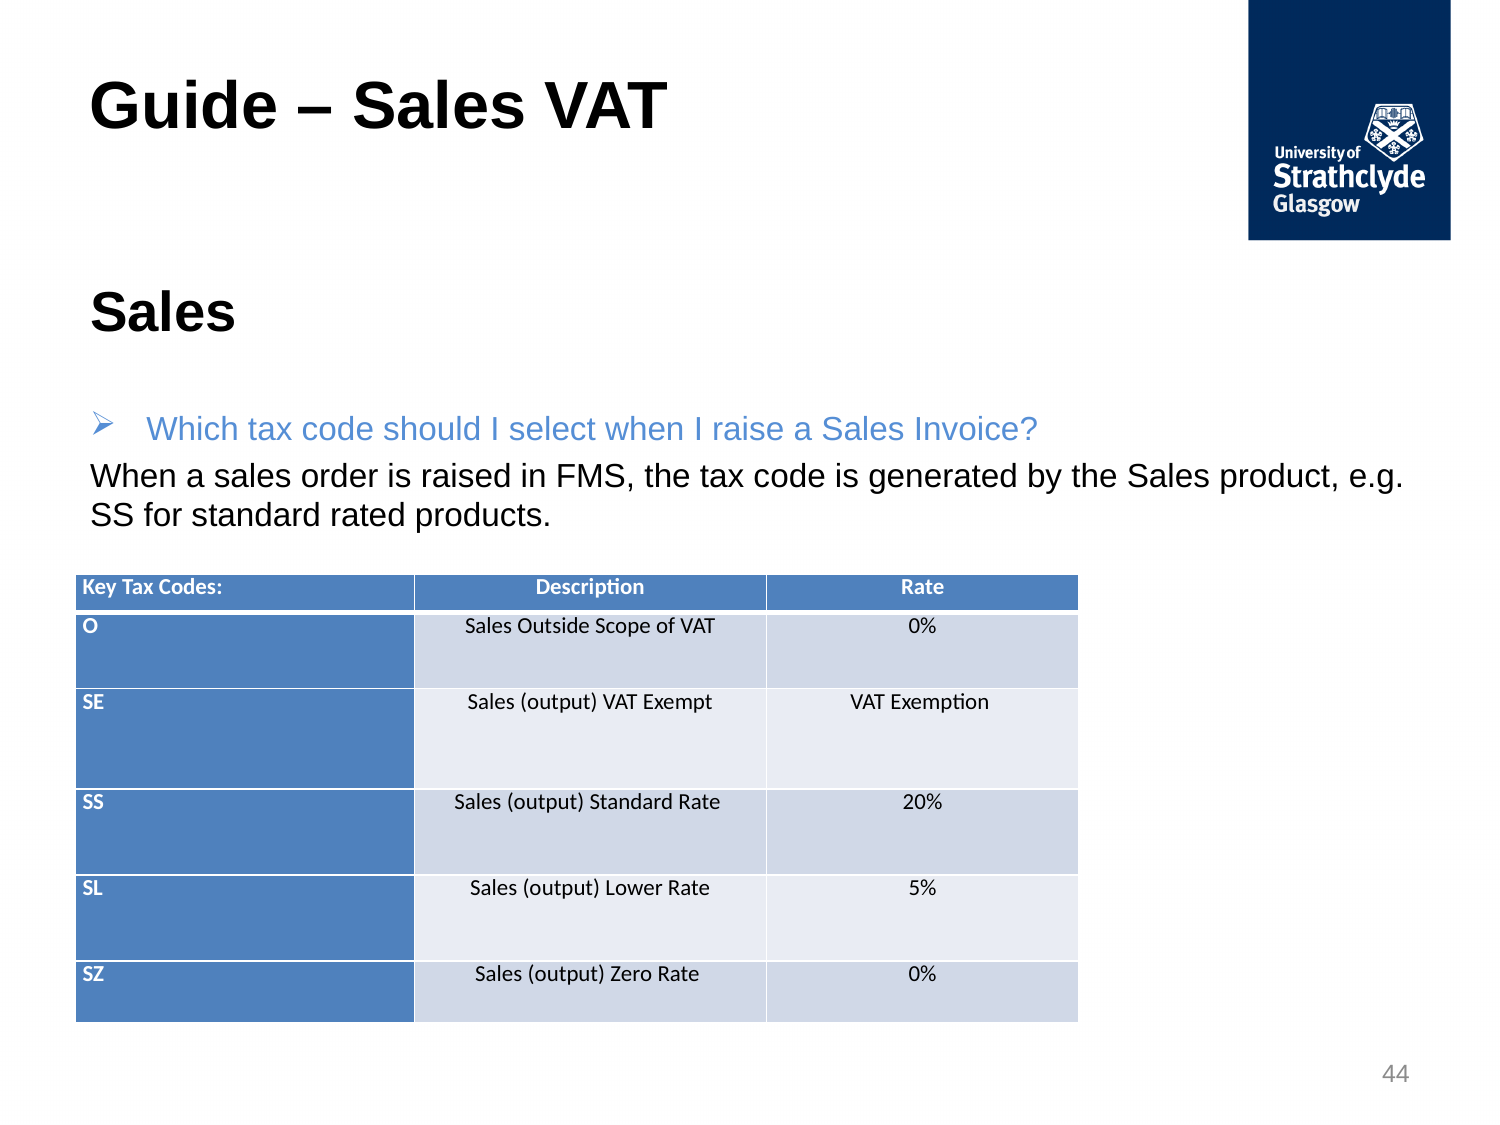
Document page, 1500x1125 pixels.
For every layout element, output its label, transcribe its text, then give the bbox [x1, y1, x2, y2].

list Sales Which tax code should I select when I raise a Sales Invoice? When a sales order is raised in FMS, the tax code is generated by the Sales product, e.g. SS for standard rated products. [75, 267, 1447, 1024]
table_cell 0% [767, 962, 1078, 1022]
table_cell SS [76, 790, 414, 874]
table_cell Sales (output) Lower Rate [415, 876, 766, 960]
table_cell 20% [767, 790, 1078, 874]
table_cell VAT Exemption [767, 689, 1078, 788]
table_header Key Tax Codes: [76, 575, 414, 610]
table_cell SZ [76, 962, 414, 1022]
table_cell Sales (output) VAT Exempt [415, 689, 766, 788]
table_cell SE [76, 689, 414, 788]
title Guide – Sales VAT [75, 19, 1422, 149]
table_header Rate [767, 575, 1078, 610]
table_cell Sales (output) Standard Rate [415, 790, 766, 874]
picture [0, 0, 1500, 1125]
table_header Description [415, 575, 766, 610]
table_cell SL [76, 876, 414, 960]
slide_number 44 [1074, 1042, 1425, 1103]
table_cell 0% [767, 615, 1078, 688]
table_cell O [76, 615, 414, 688]
table_cell Sales (output) Zero Rate [415, 962, 766, 1022]
table_cell Sales Outside Scope of VAT [415, 615, 766, 688]
table_cell 5% [767, 876, 1078, 960]
